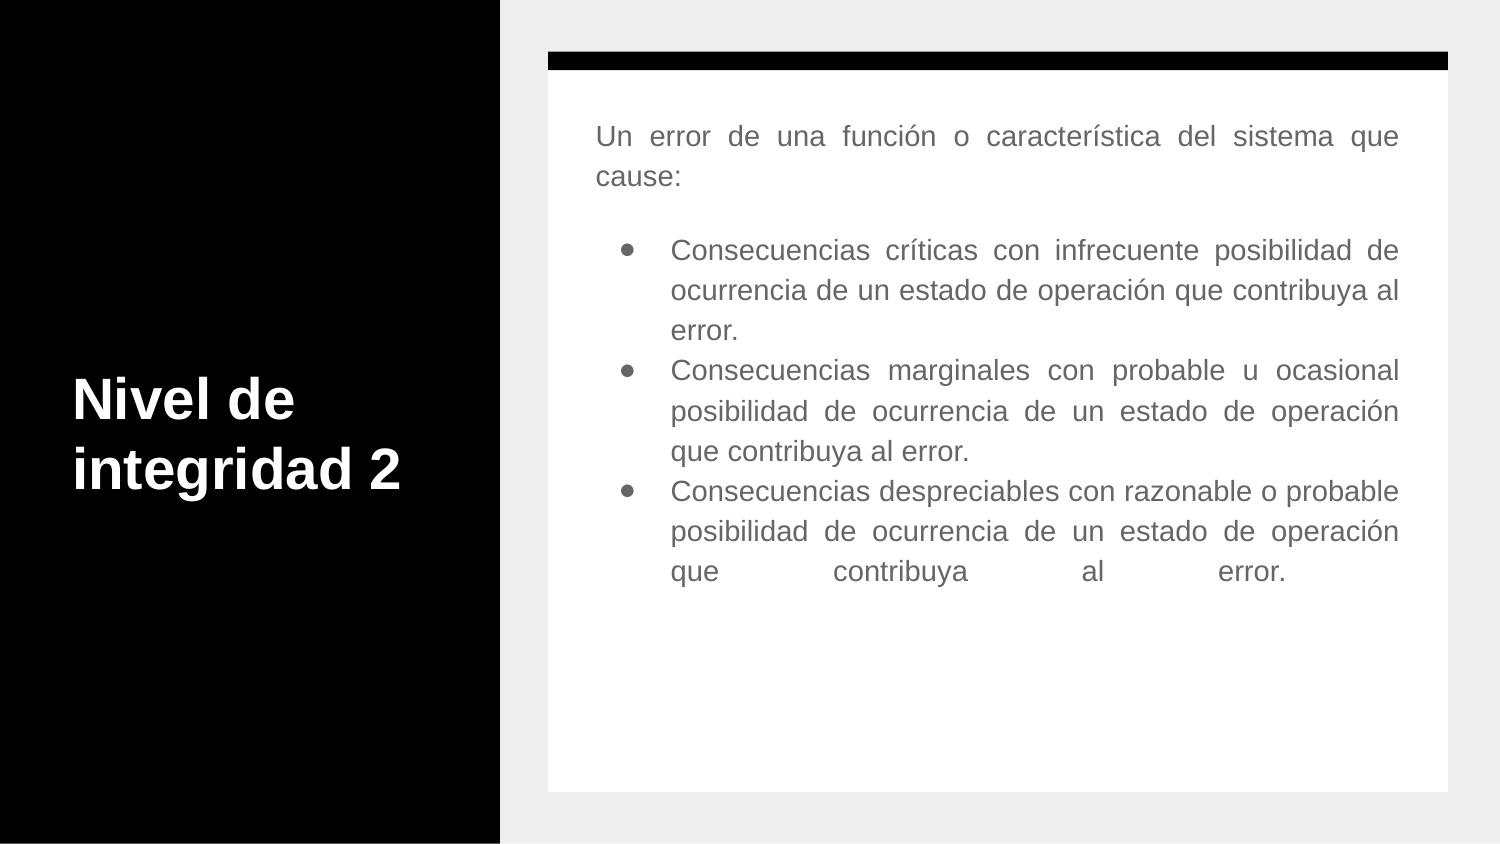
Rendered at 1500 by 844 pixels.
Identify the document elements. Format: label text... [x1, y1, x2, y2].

list Un error de una función o característica del sistema que cause: Consecuencias críticas con infrecuente posibilidad de ocurrencia de un estado de operación que contribuya al error. Consecuencias marginales con probable u ocasional posibilidad de ocurrencia de un estado de operación que contribuya al error. Consecuencias despreciables con razonable o probable posibilidad de ocurrencia de un estado de operación que contribuya al error. [580, 97, 1416, 756]
title Nivel de integridad 2 [57, 70, 443, 792]
